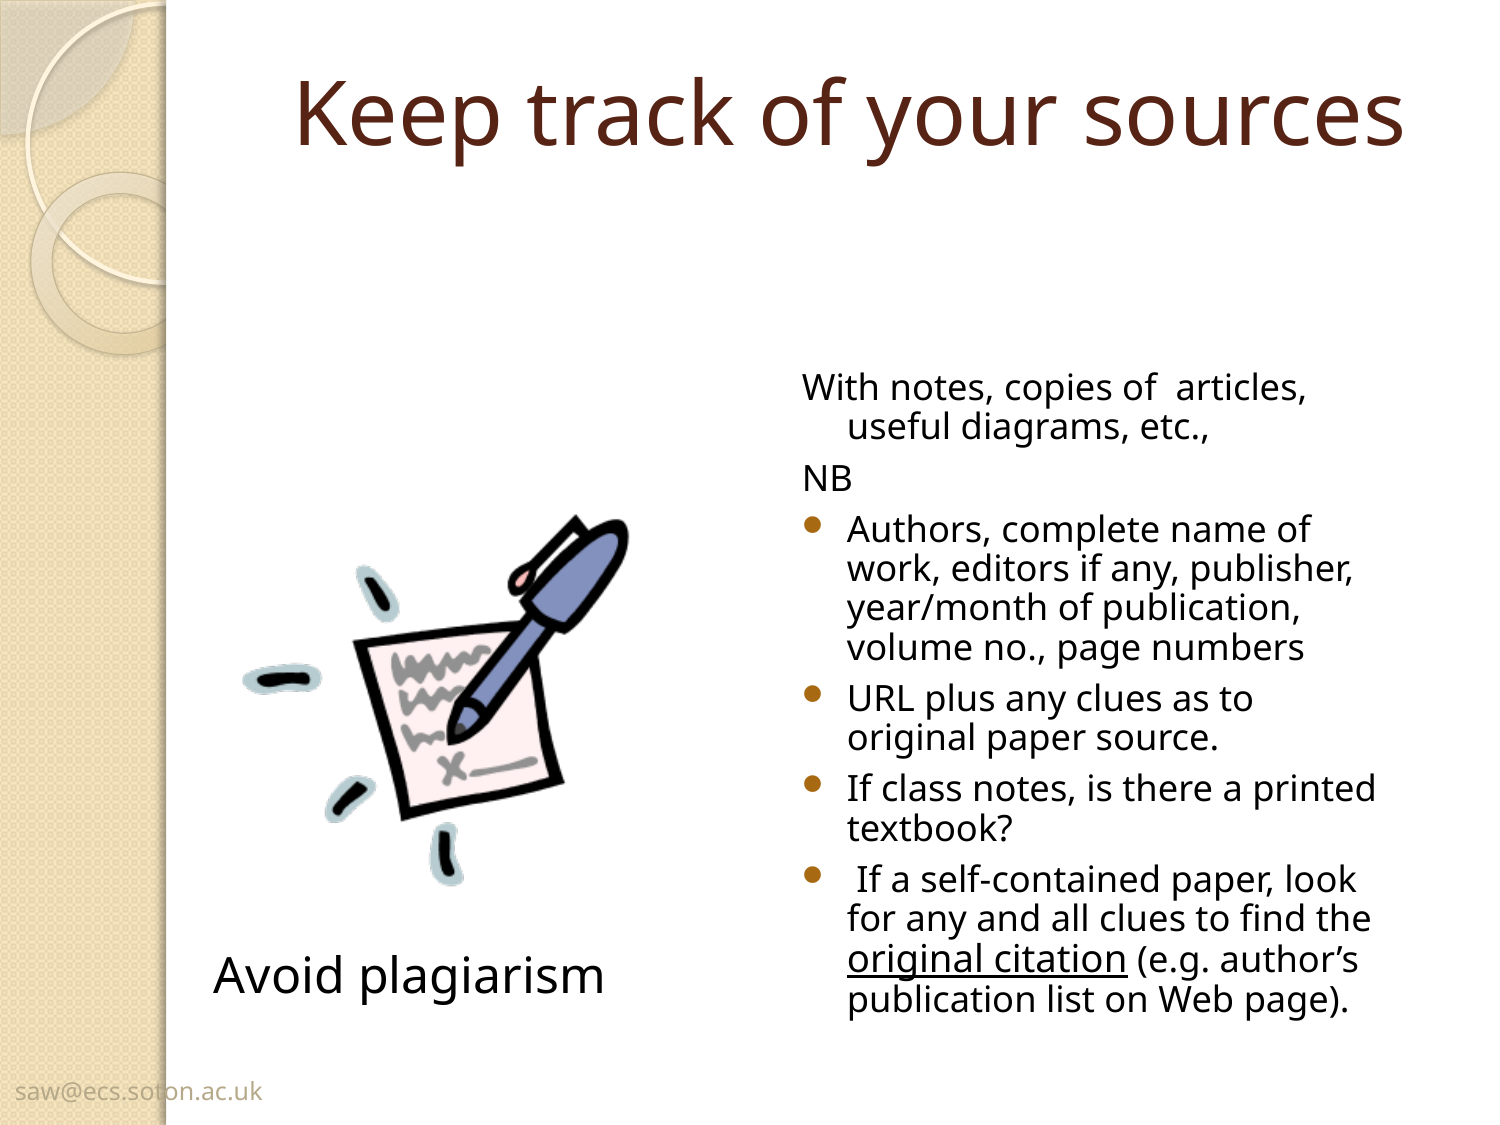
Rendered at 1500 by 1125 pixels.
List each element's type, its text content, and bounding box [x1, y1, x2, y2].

title Keep track of your sources [277, 42, 1436, 177]
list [241, 510, 631, 888]
list With notes, copies of articles, useful diagrams, etc., NB Authors, complete name of work, editors if any, publisher, year/month of publication, volume no., page numbers URL plus any clues as to original paper source. If class notes, is there a printed textbook? If a self-contained paper, look for any and all clues to find the original citation (e.g. author’s publication list on Web page). [773, 361, 1399, 1037]
text_box Avoid plagiarism [198, 935, 798, 1011]
footer saw@ecs.soton.ac.uk [0, 1034, 471, 1113]
